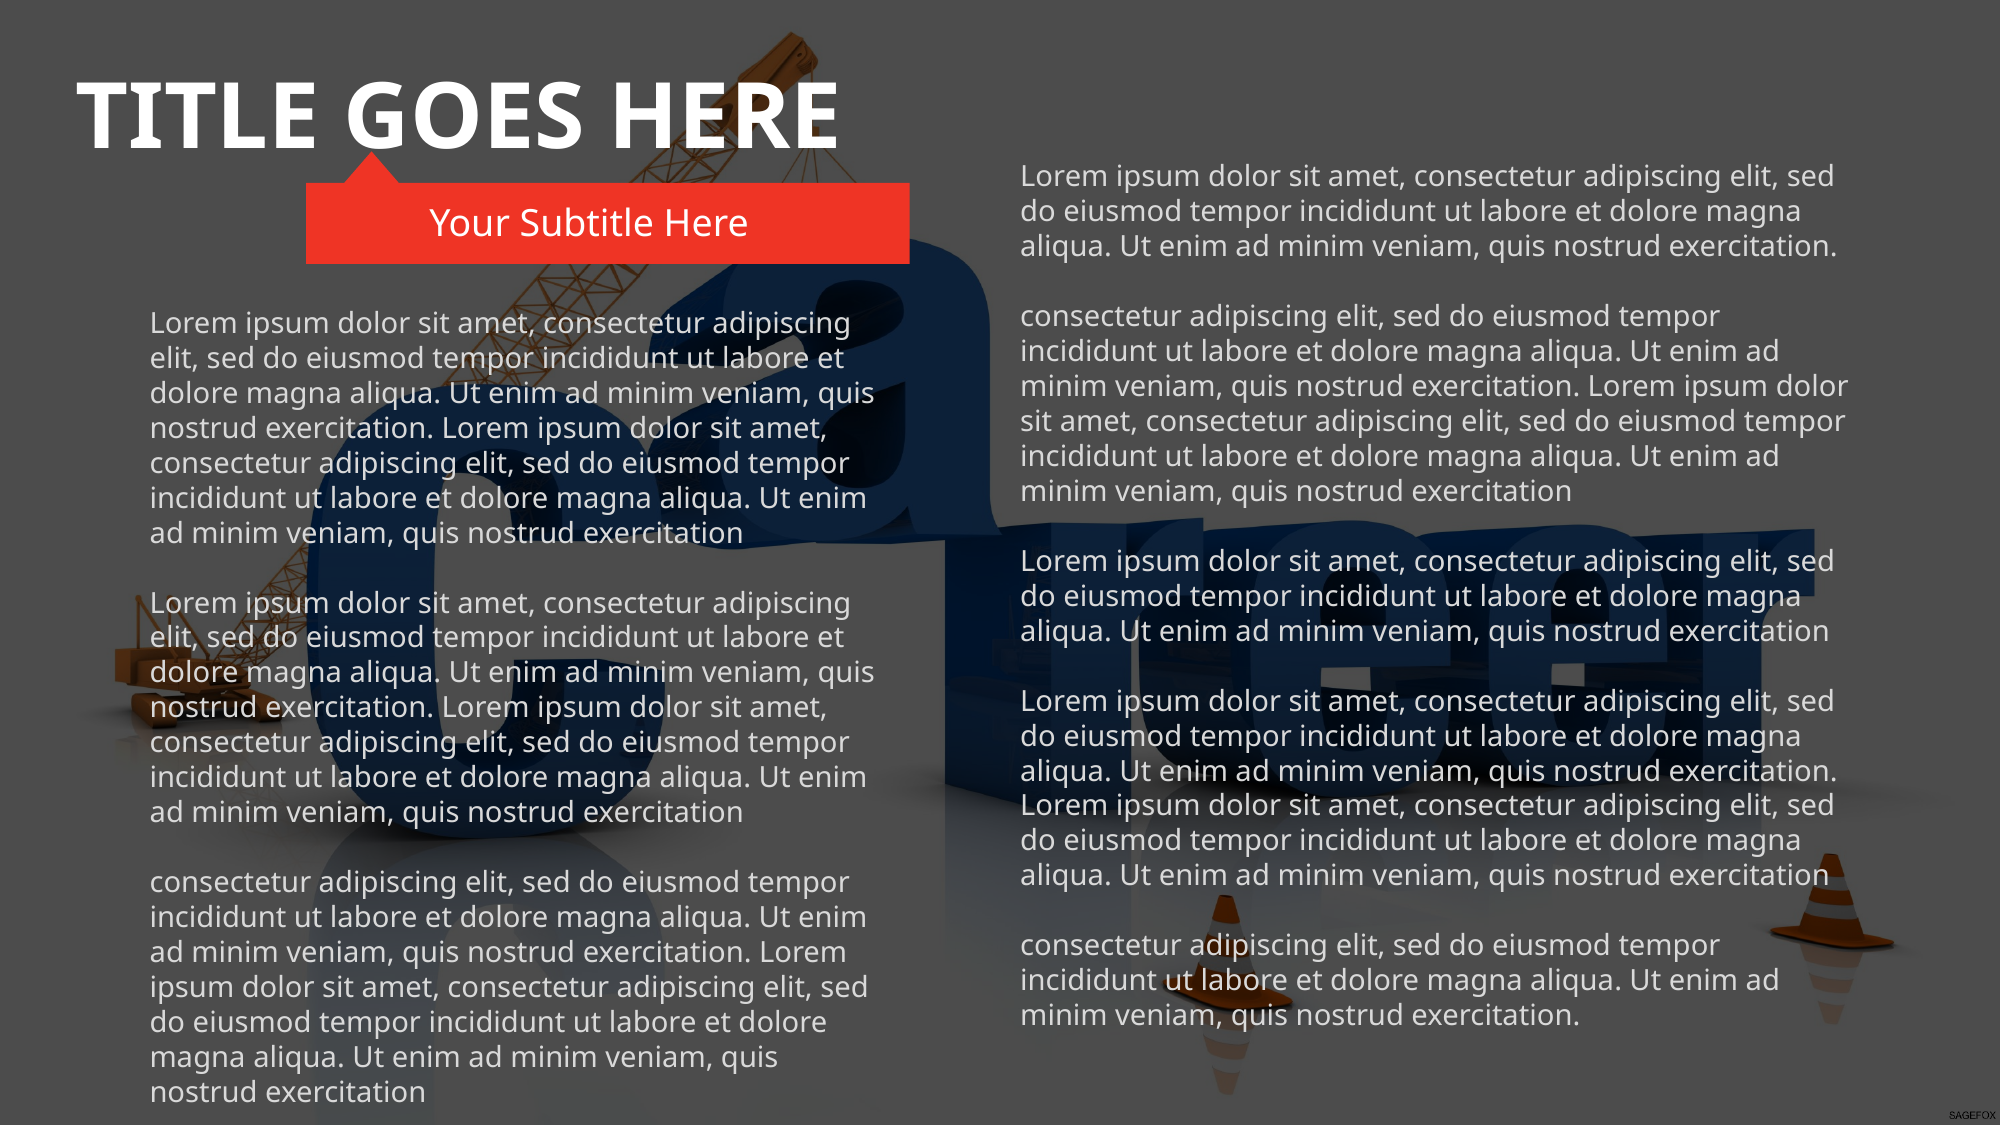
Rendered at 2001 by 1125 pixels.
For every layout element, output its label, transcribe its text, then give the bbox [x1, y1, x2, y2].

picture [0, 0, 2001, 1125]
text_box TITLE GOES HERE [60, 49, 965, 175]
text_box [306, 151, 910, 264]
text_box Lorem ipsum dolor sit amet, consectetur adipiscing elit, sed do eiusmod tempor incididunt ut labore et dolore magna aliqua. Ut enim ad minim veniam, quis nostrud exercitation. consectetur adipiscing elit, sed do eiusmod tempor incididunt ut labore et dolore magna aliqua. Ut enim ad minim veniam, quis nostrud exercitation. Lorem ipsum dolor sit amet, consectetur adipiscing elit, sed do eiusmod tempor incididunt ut labore et dolore magna aliqua. Ut enim ad minim veniam, quis nostrud exercitation Lorem ipsum dolor sit amet, consectetur adipiscing elit, sed do eiusmod tempor incididunt ut labore et dolore magna aliqua. Ut enim ad minim veniam, quis nostrud exercitation Lorem ipsum dolor sit amet, consectetur adipiscing elit, sed do eiusmod tempor incididunt ut labore et dolore magna aliqua. Ut enim ad minim veniam, quis nostrud exercitation. Lorem ipsum dolor sit amet, consectetur adipiscing elit, sed do eiusmod tempor incididunt ut labore et dolore magna aliqua. Ut enim ad minim veniam, quis nostrud exercitation consectetur adipiscing elit, sed do eiusmod tempor incididunt ut labore et dolore magna aliqua. Ut enim ad minim veniam, quis nostrud exercitation. [1005, 150, 1876, 1039]
text_box Lorem ipsum dolor sit amet, consectetur adipiscing elit, sed do eiusmod tempor incididunt ut labore et dolore magna aliqua. Ut enim ad minim veniam, quis nostrud exercitation. Lorem ipsum dolor sit amet, consectetur adipiscing elit, sed do eiusmod tempor incididunt ut labore et dolore magna aliqua. Ut enim ad minim veniam, quis nostrud exercitation Lorem ipsum dolor sit amet, consectetur adipiscing elit, sed do eiusmod tempor incididunt ut labore et dolore magna aliqua. Ut enim ad minim veniam, quis nostrud exercitation. Lorem ipsum dolor sit amet, consectetur adipiscing elit, sed do eiusmod tempor incididunt ut labore et dolore magna aliqua. Ut enim ad minim veniam, quis nostrud exercitation consectetur adipiscing elit, sed do eiusmod tempor incididunt ut labore et dolore magna aliqua. Ut enim ad minim veniam, quis nostrud exercitation. Lorem ipsum dolor sit amet, consectetur adipiscing elit, sed do eiusmod tempor incididunt ut labore et dolore magna aliqua. Ut enim ad minim veniam, quis nostrud exercitation [134, 296, 897, 1125]
